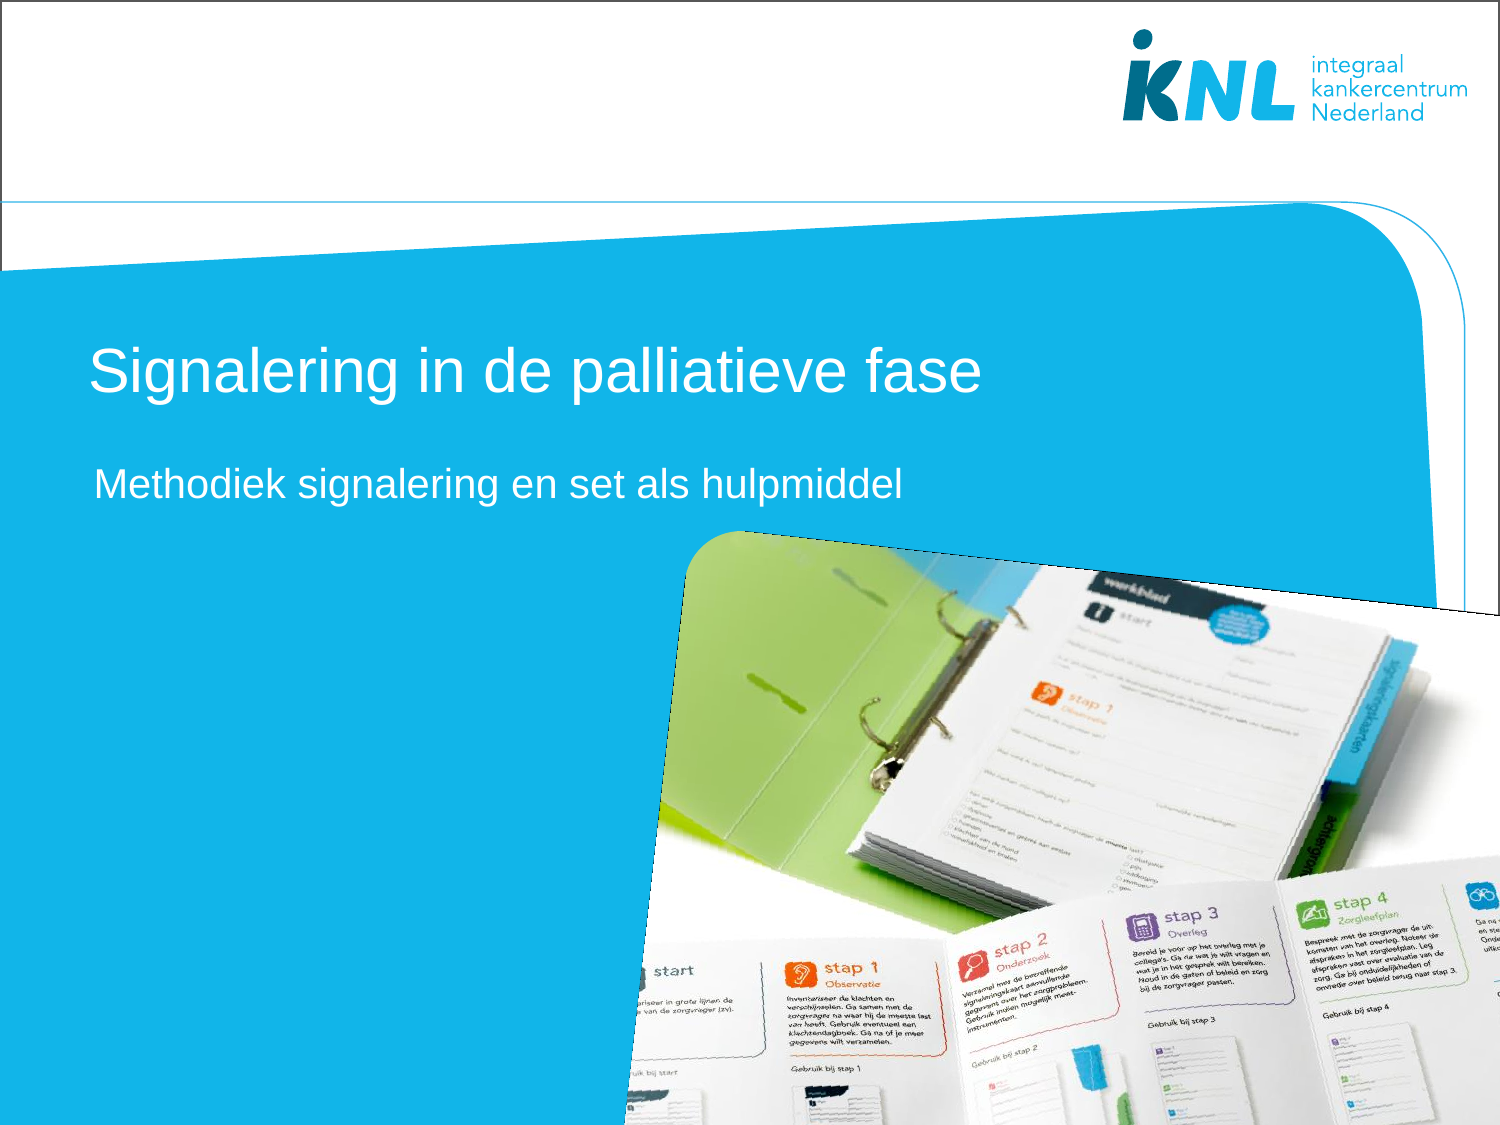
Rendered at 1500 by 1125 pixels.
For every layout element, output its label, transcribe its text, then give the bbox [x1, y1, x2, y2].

picture [628, 532, 1500, 1125]
subtitle Methodiek signalering en set als hulpmiddel [81, 443, 1298, 563]
title Signalering in de palliatieve fase [76, 235, 1311, 406]
